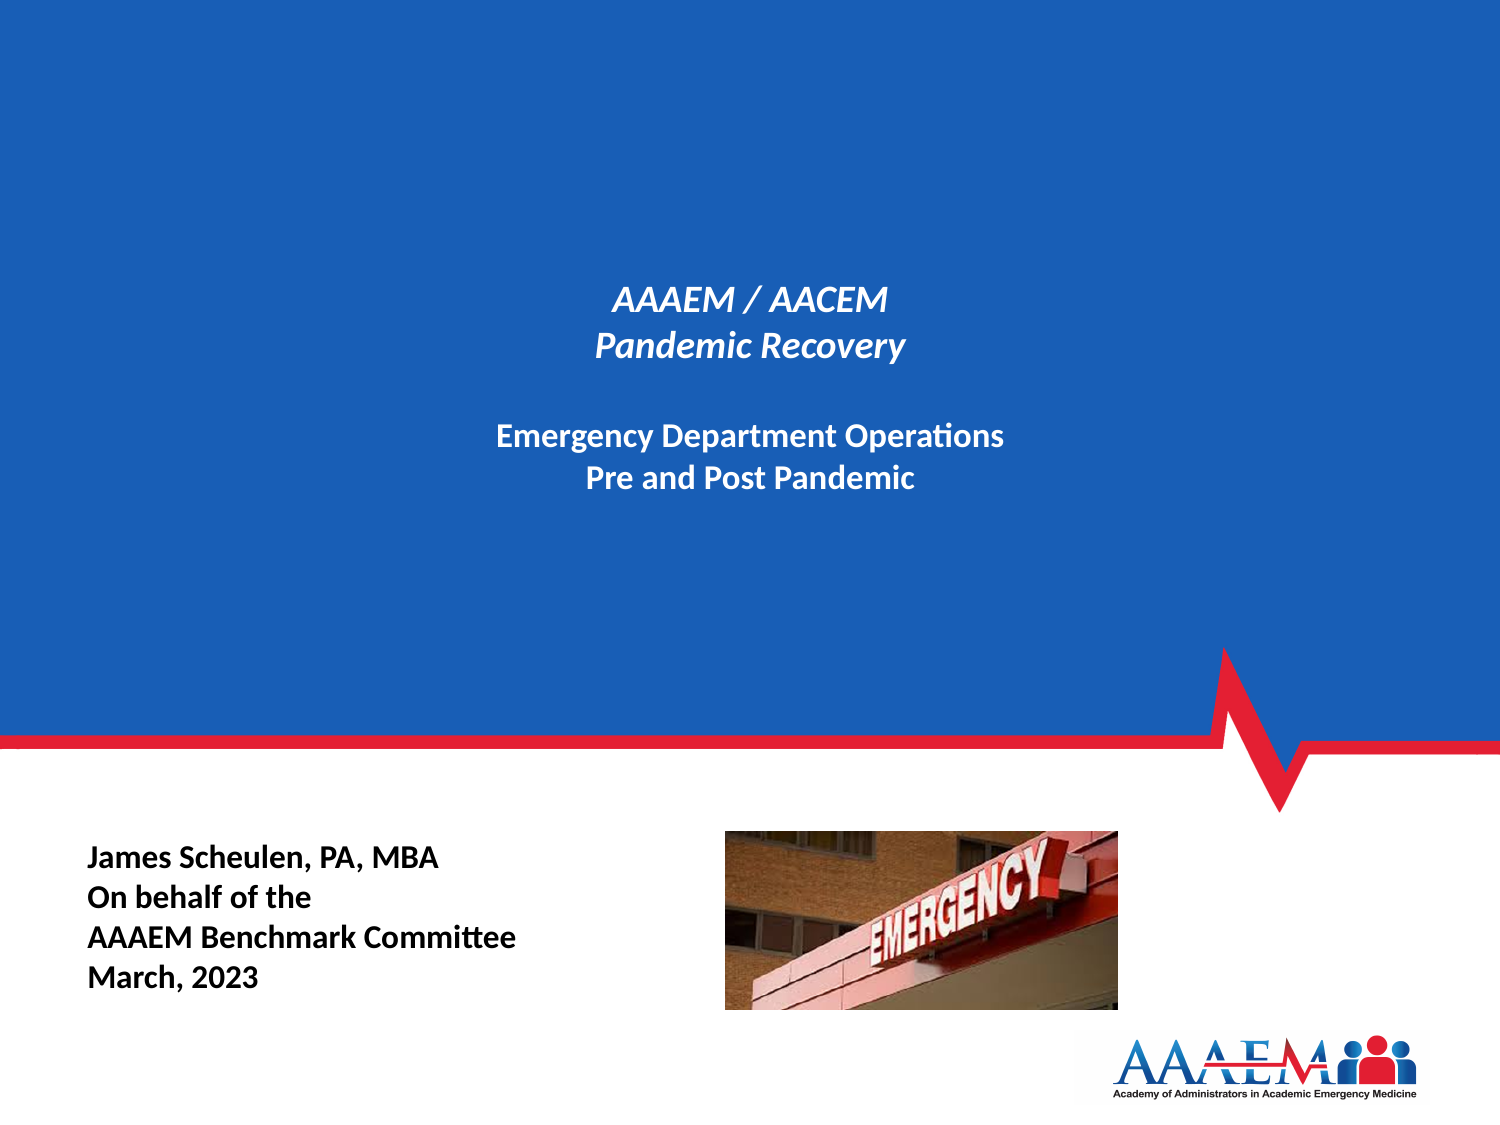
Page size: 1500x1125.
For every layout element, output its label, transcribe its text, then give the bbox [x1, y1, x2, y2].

picture [1074, 1030, 1430, 1105]
text_box James Scheulen, PA, MBA On behalf of the AAAEM Benchmark Committee March, 2023 [72, 828, 533, 1003]
title AAAEM / AACEM Pandemic Recovery Emergency Department Operations Pre and Post Pandemic [113, 264, 1388, 506]
picture [0, 0, 1500, 1011]
